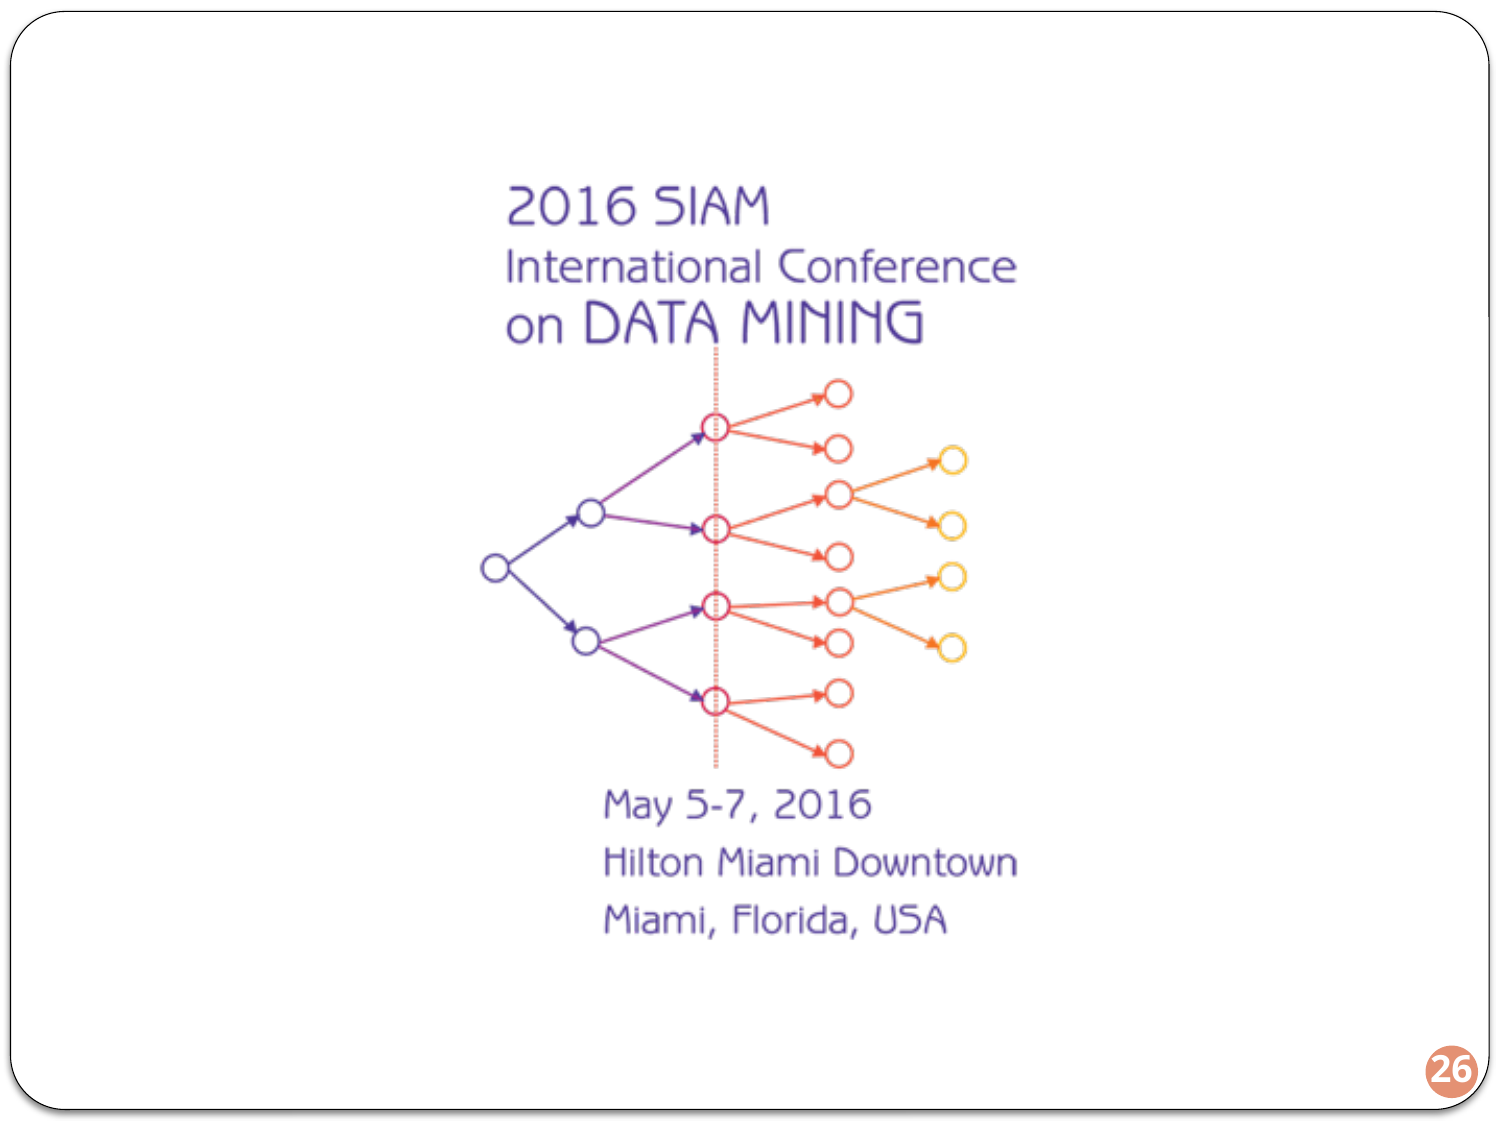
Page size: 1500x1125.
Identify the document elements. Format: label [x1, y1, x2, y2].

picture [464, 162, 1034, 963]
